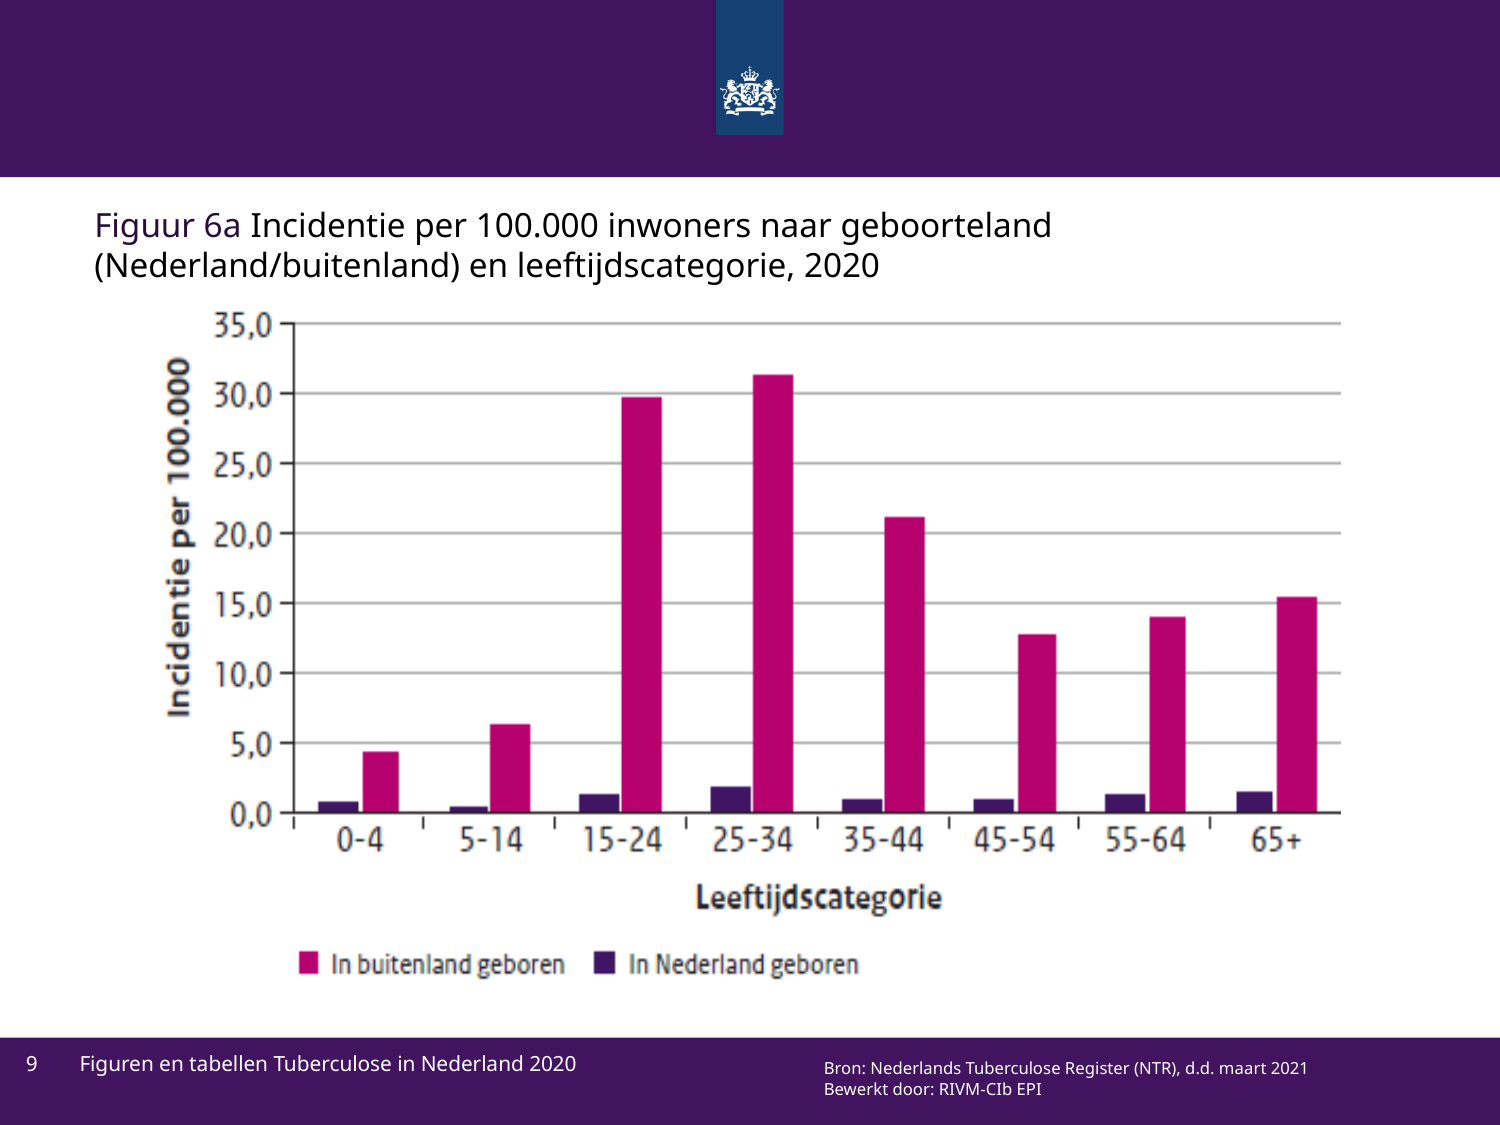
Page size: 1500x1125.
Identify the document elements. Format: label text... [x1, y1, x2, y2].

picture [147, 292, 1341, 1007]
picture [697, 0, 798, 178]
slide_number Figuren en tabellen Tuberculose in Nederland 2020 [113, 1051, 632, 1106]
text_box Bron: Nederlands Tuberculose Register (NTR), d.d. maart 2021 Bewerkt door: RIVM-CIb EPI [809, 1051, 1500, 1106]
text_box 9 [25, 1051, 113, 1106]
text_box Figuur 6a Incidentie per 100.000 inwoners naar geboorteland (Nederland/buitenland) en leeftijdscategorie, 2020 [79, 197, 1435, 292]
